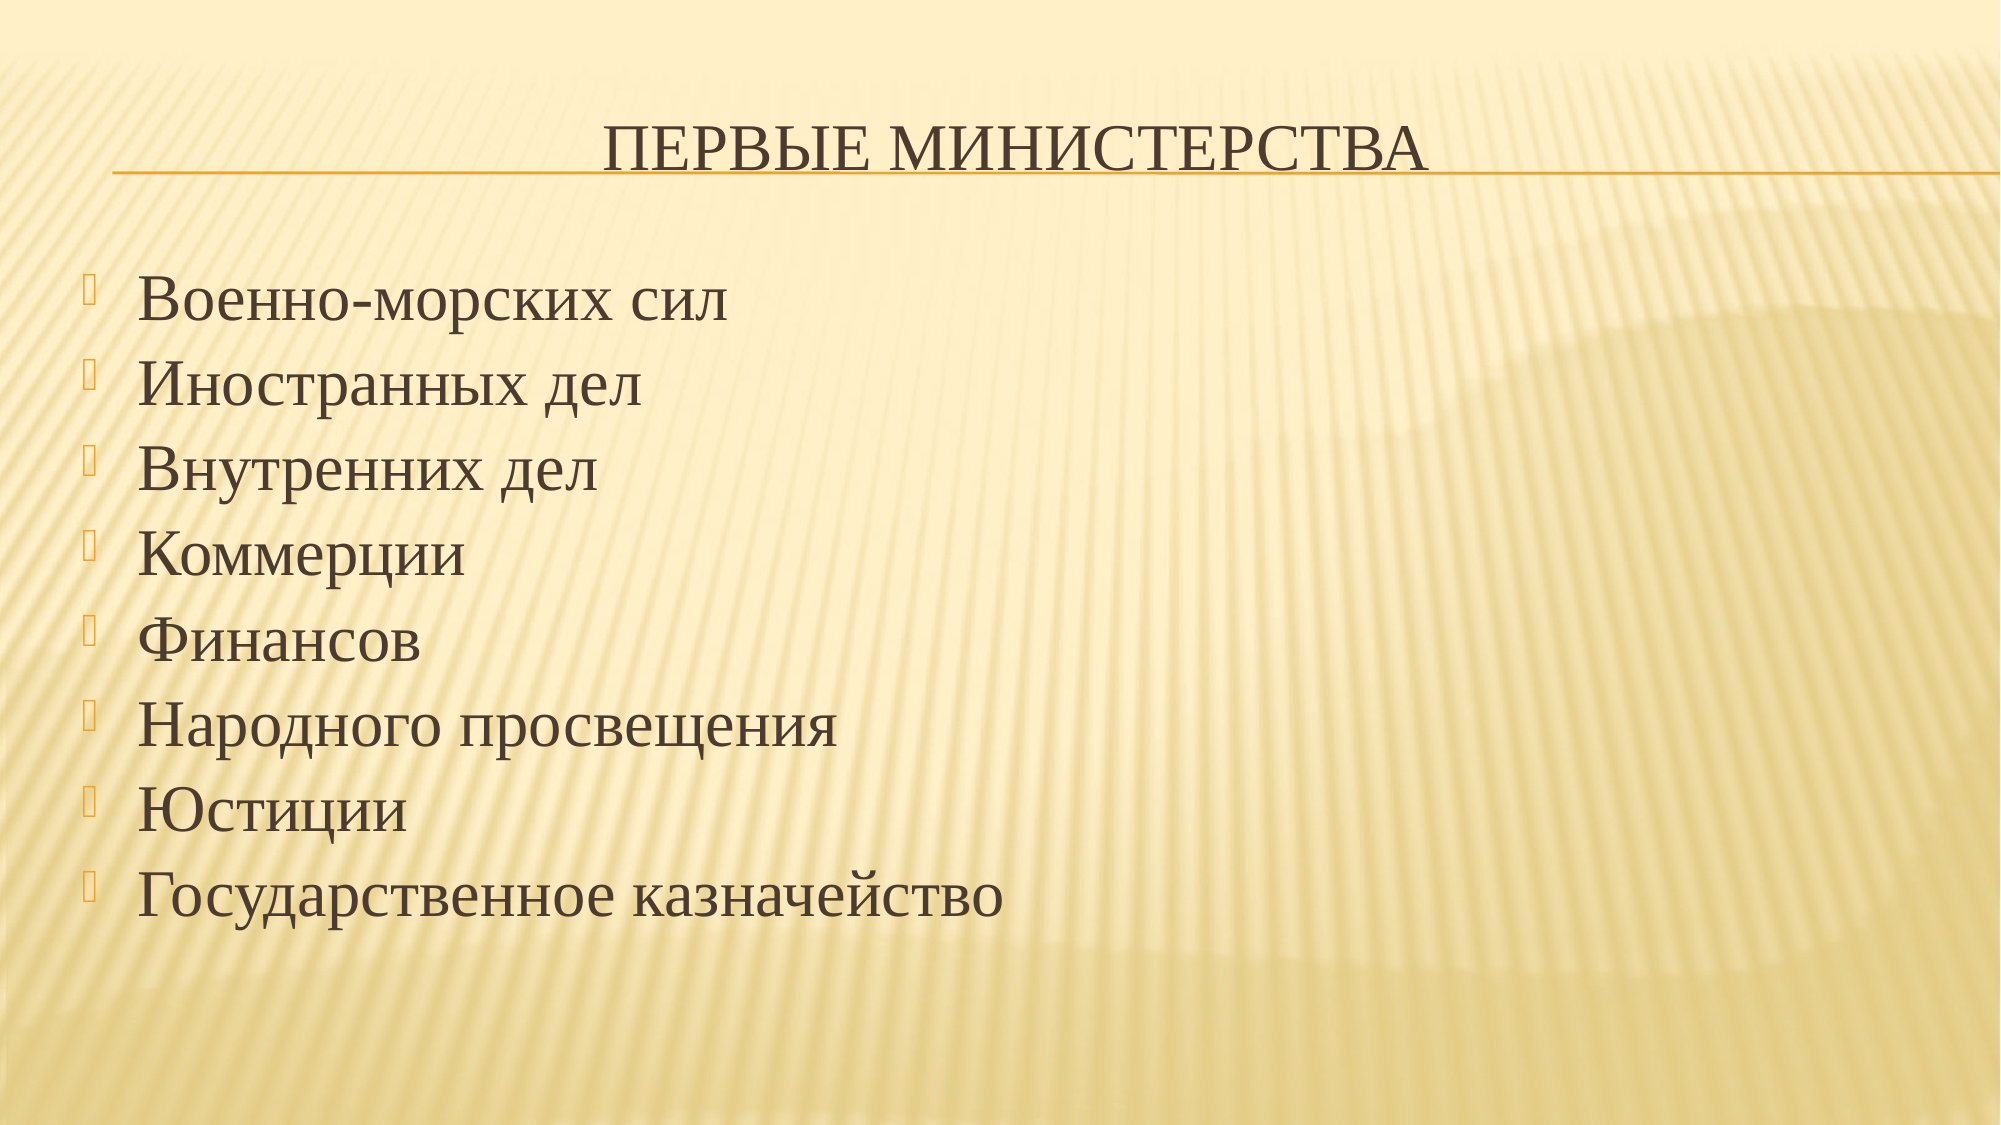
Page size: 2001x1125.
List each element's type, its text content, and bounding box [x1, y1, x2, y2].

list Военно-морских сил Иностранных дел Внутренних дел Коммерции Финансов Народного просвещения Юстиции Государственное казначейство [66, 254, 1967, 998]
title Первые министерства [66, 75, 1967, 213]
